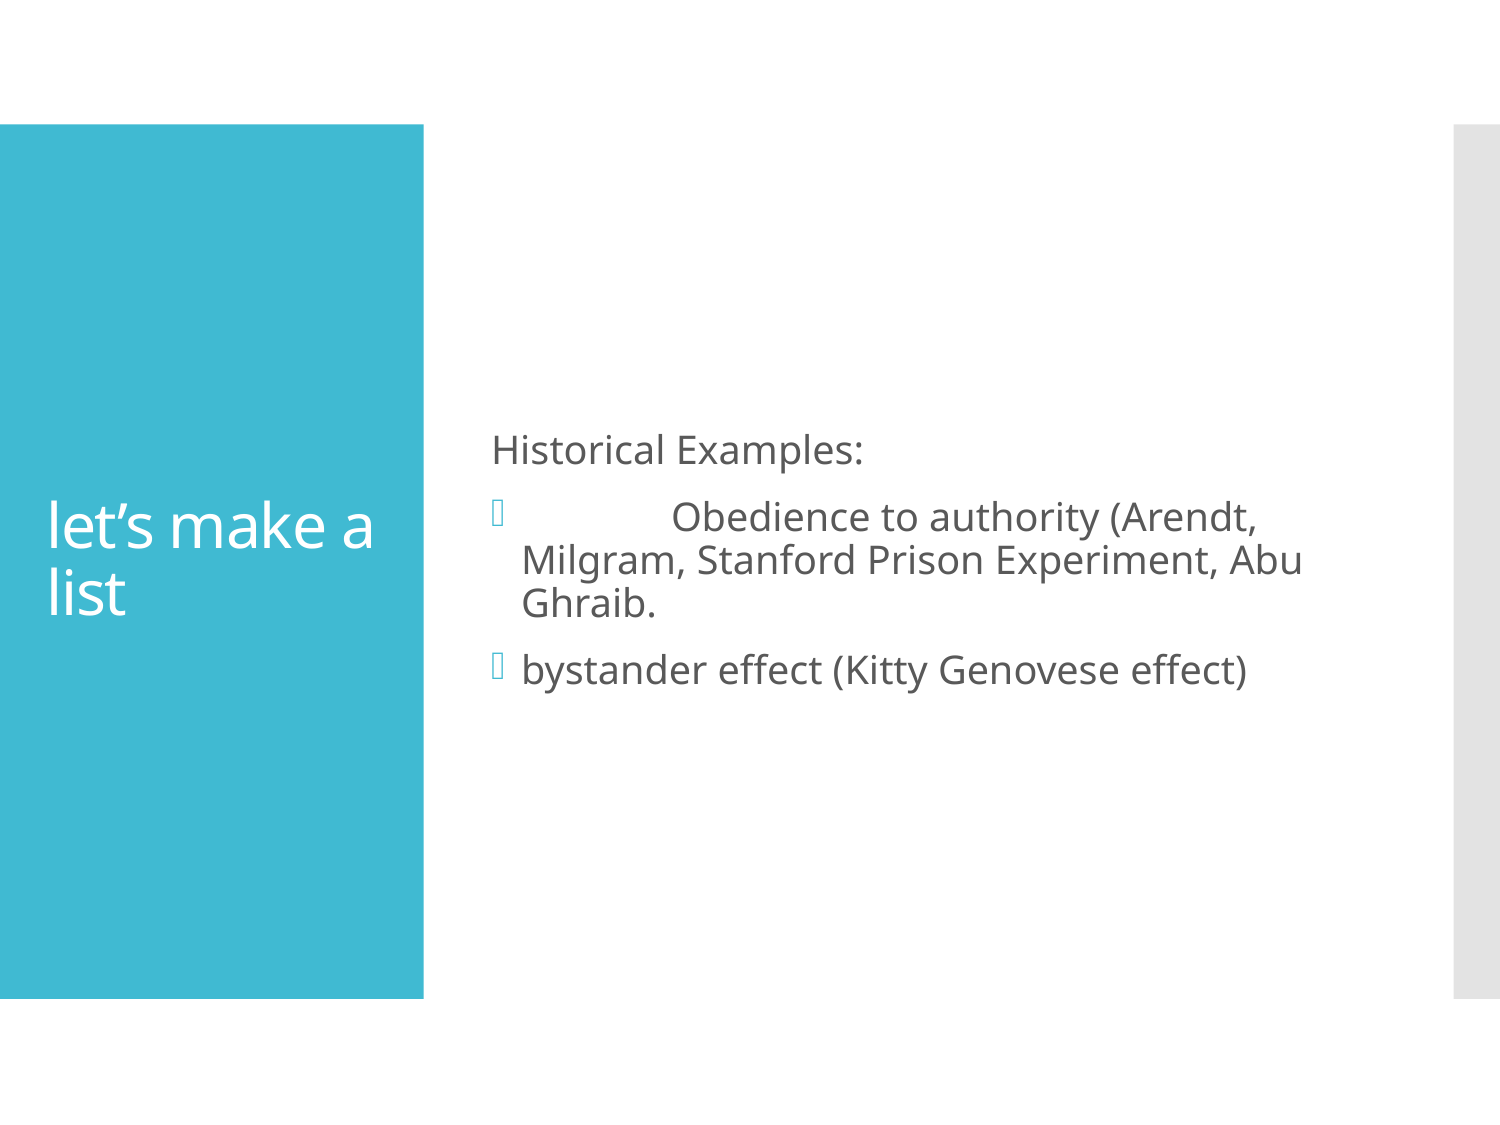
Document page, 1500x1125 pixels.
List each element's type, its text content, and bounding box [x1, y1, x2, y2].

title let’s make a list [31, 184, 394, 940]
list Historical Examples: Obedience to authority (Arendt, Milgram, Stanford Prison Experiment, Abu Ghraib. bystander effect (Kitty Genovese effect) [476, 141, 1376, 982]
